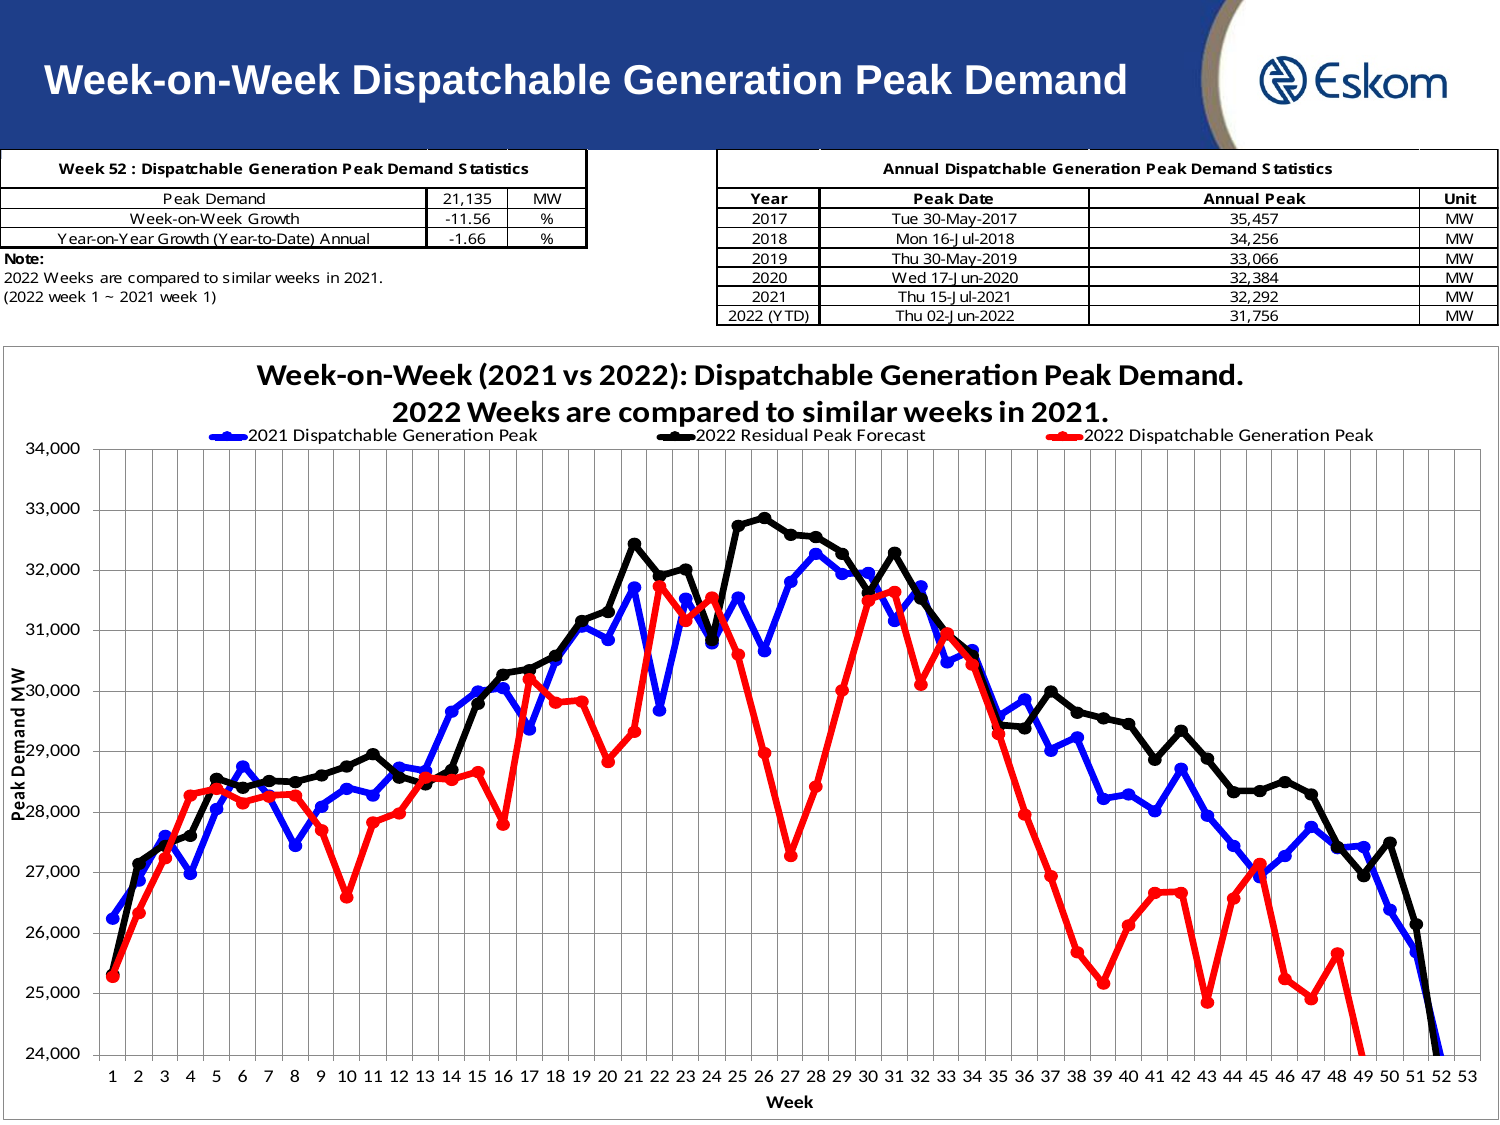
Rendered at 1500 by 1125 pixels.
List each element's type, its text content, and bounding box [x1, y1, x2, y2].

text_box Week-on-Week Dispatchable Generation Peak Demand [29, 27, 1176, 137]
picture [0, 0, 1500, 1125]
picture [1257, 55, 1450, 105]
